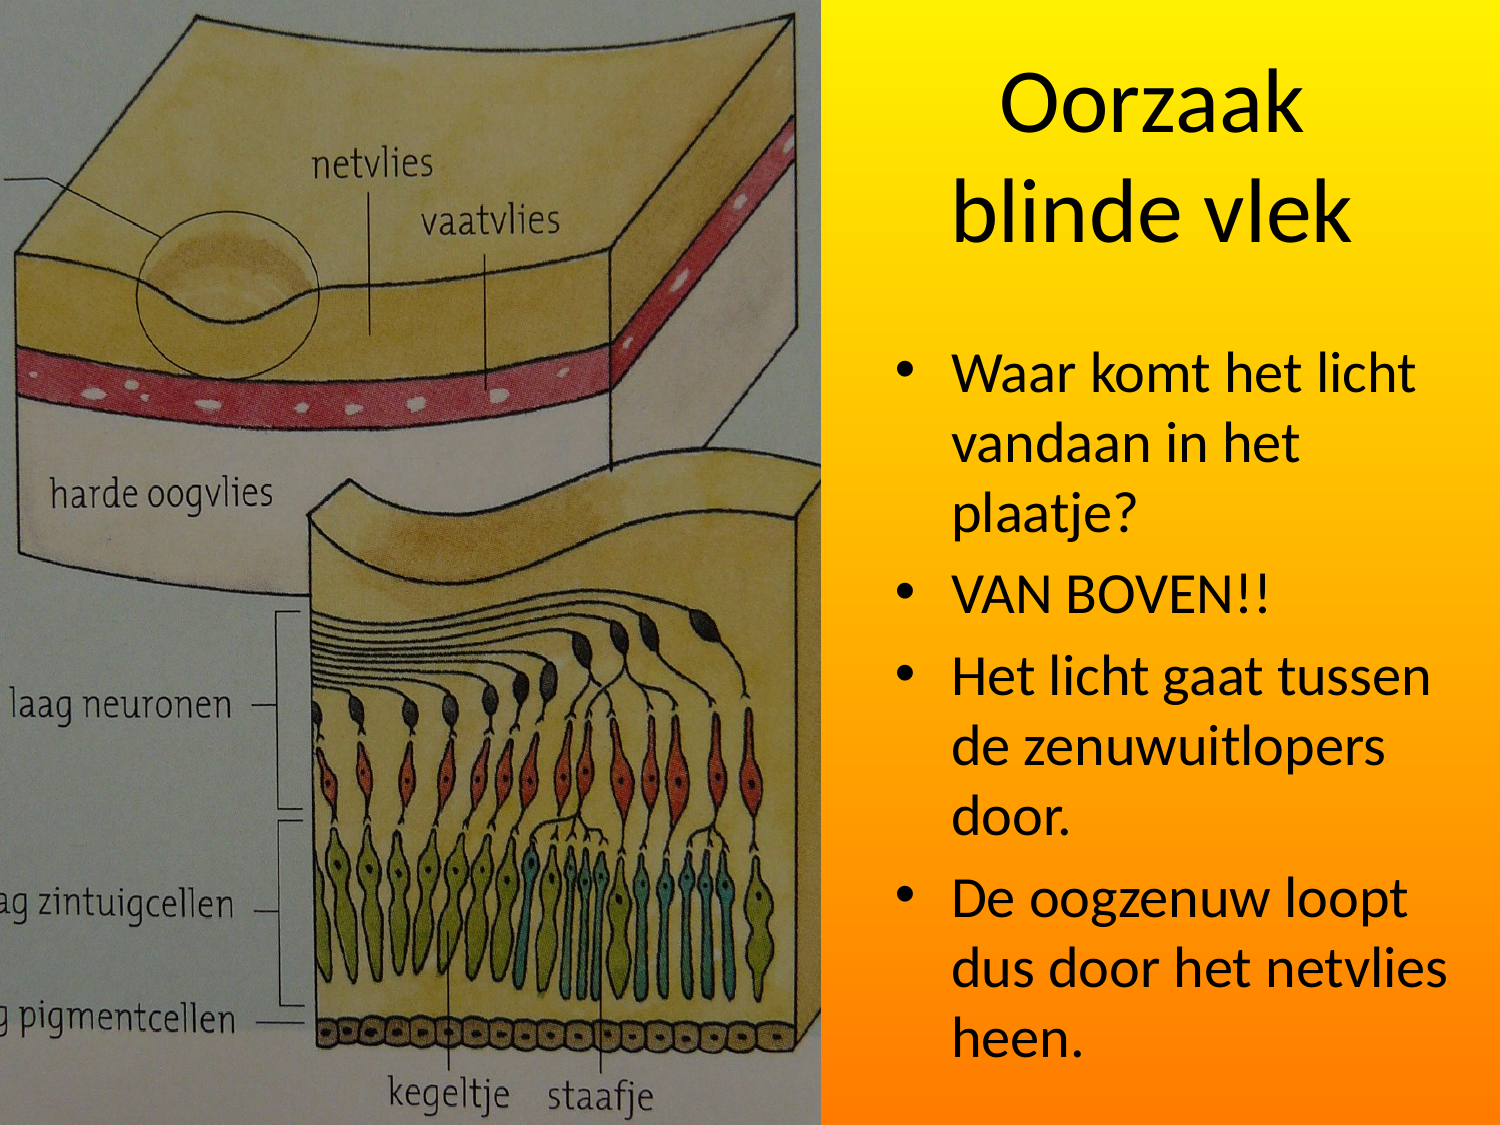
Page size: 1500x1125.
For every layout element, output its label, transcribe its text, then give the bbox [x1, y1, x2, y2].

title Oorzaak blinde vlek [879, 0, 1425, 303]
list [0, 0, 822, 1125]
list Waar komt het licht vandaan in het plaatje? VAN BOVEN!! Het licht gaat tussen de zenuwuitlopers door. De oogzenuw loopt dus door het netvlies heen. [879, 326, 1500, 1125]
